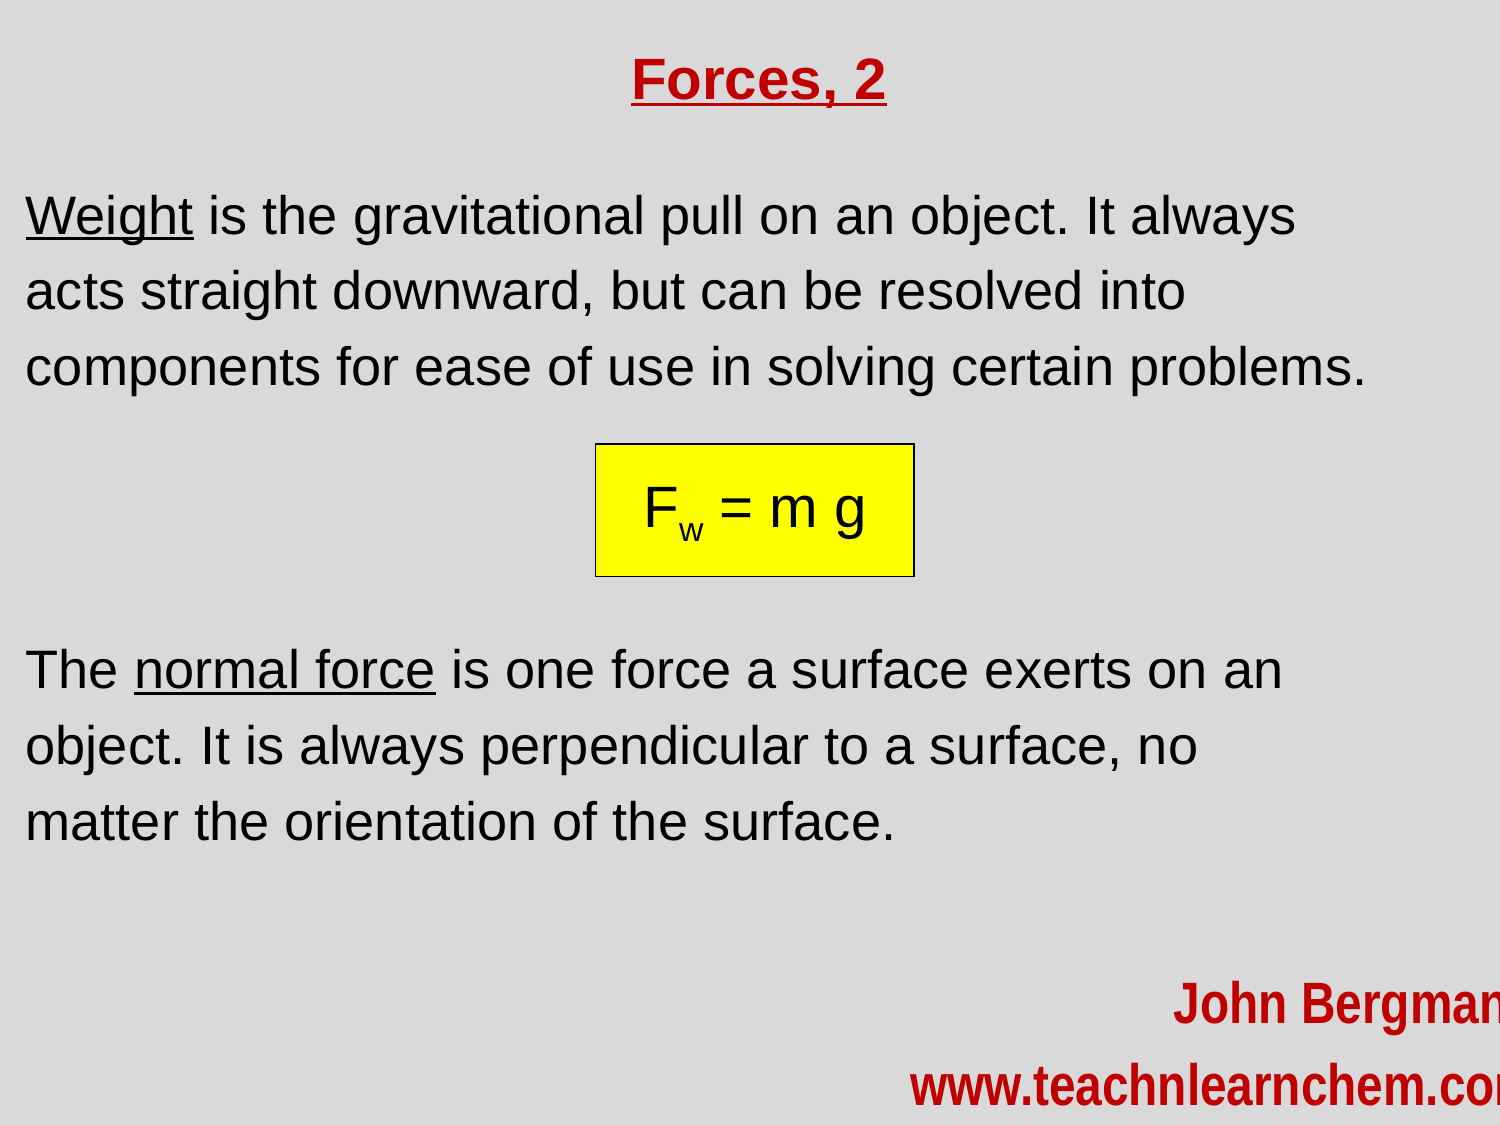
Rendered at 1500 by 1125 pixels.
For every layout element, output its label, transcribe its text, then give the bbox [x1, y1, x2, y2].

text_box John Bergmann www.teachnlearnchem.com [782, 957, 1500, 1125]
text_box Fw = m g [628, 461, 882, 556]
text_box [595, 444, 915, 577]
text_box Weight is the gravitational pull on an object. It always acts straight downward, but can be resolved into components for ease of use in solving certain problems. The normal force is one force a surface exerts on an object. It is always perpendicular to a surface, no matter the orientation of the surface. [10, 172, 1497, 859]
text_box Forces, 2 [559, 33, 959, 119]
